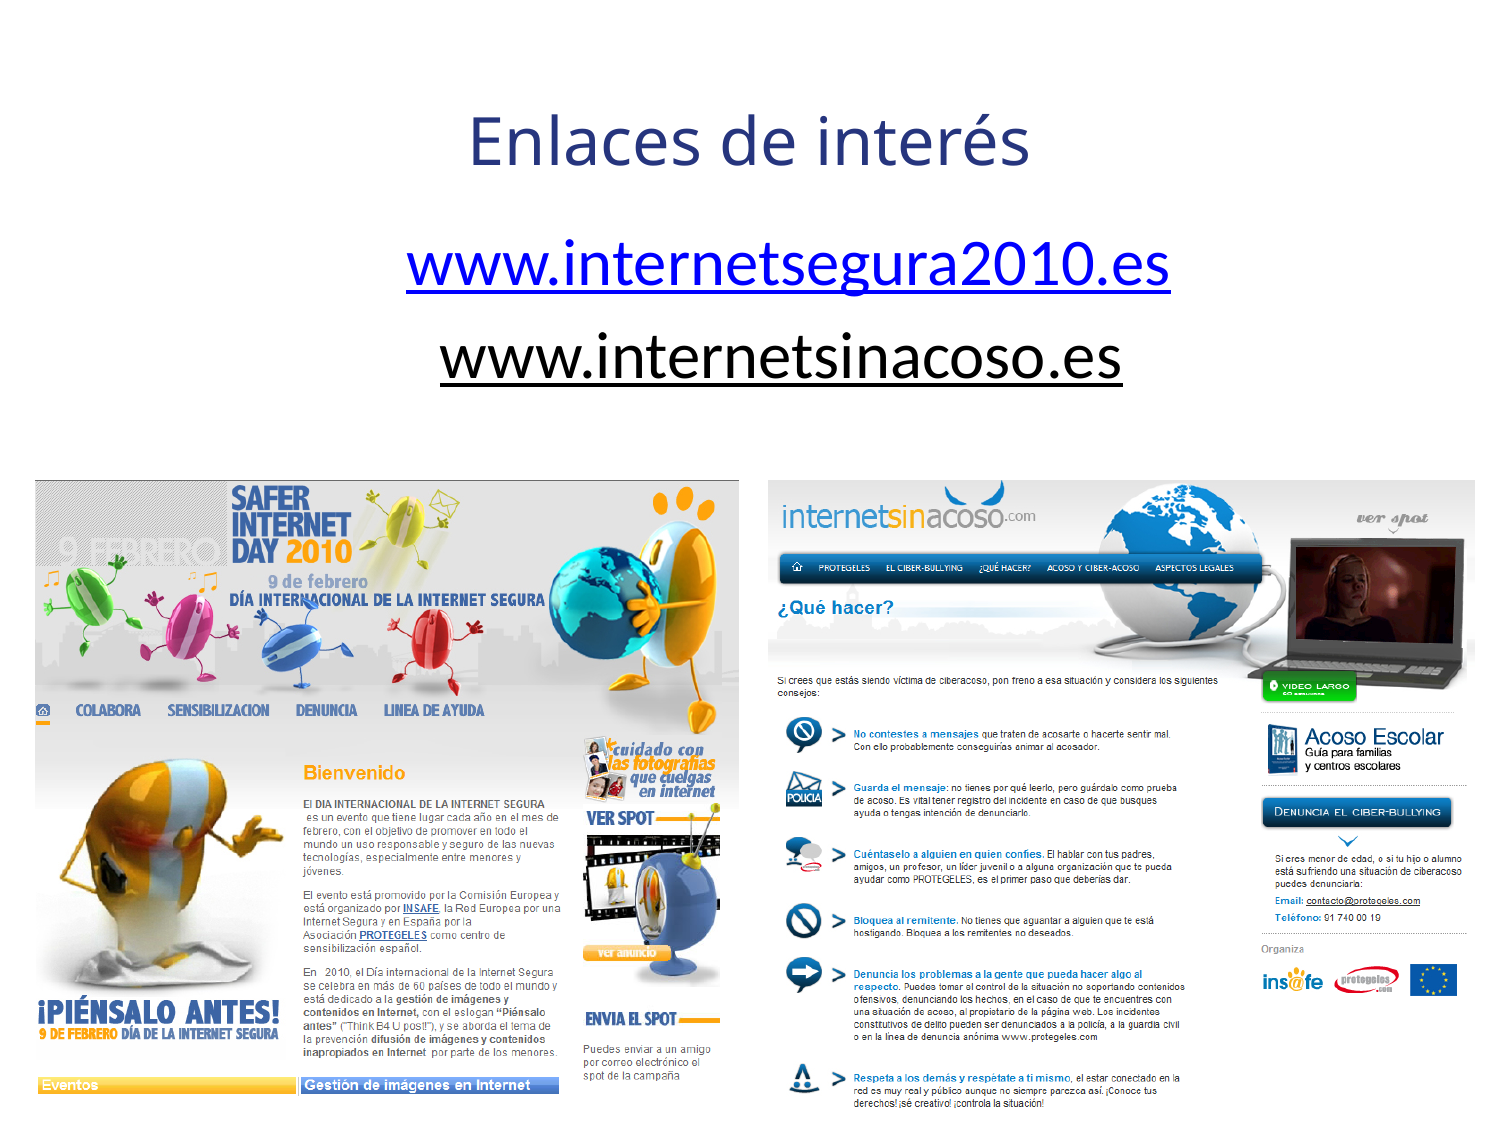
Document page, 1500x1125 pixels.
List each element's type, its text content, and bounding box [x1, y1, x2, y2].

title Enlaces de interés [75, 45, 1425, 233]
picture [767, 480, 1475, 1117]
picture [34, 480, 739, 1096]
list www.internetsegura2010.es www.internetsinacoso.es [339, 210, 1238, 418]
